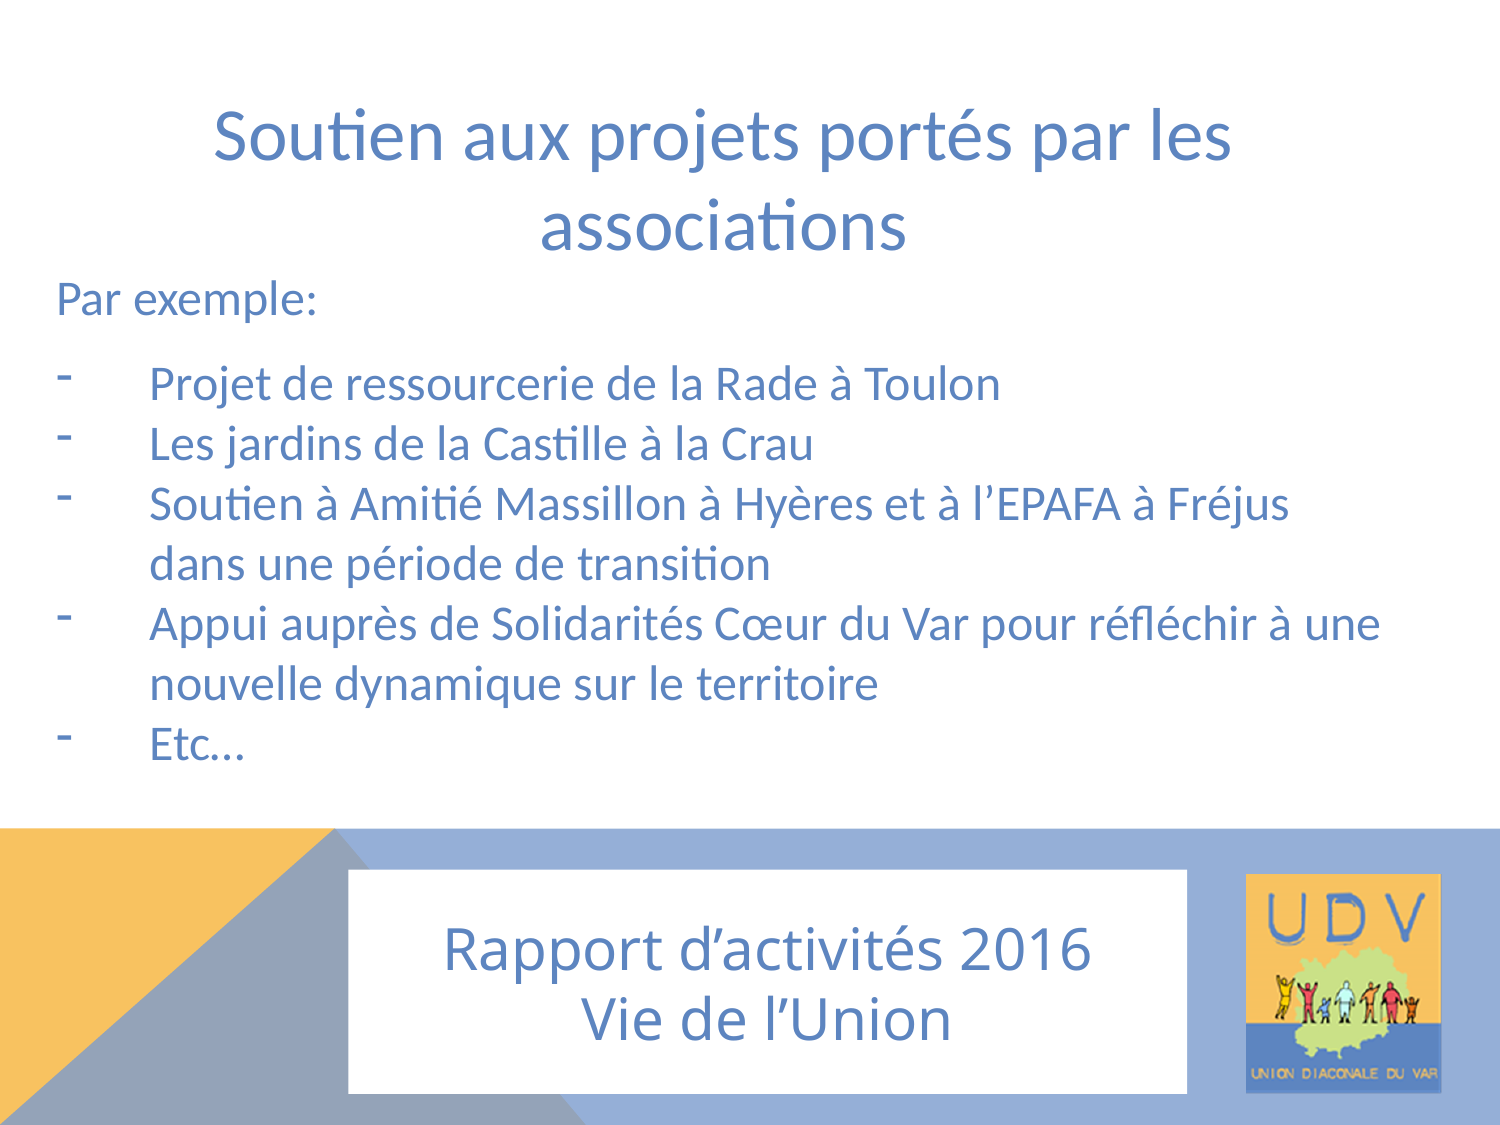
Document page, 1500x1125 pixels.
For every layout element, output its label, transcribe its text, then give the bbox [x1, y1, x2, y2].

text_box Soutien aux projets portés par les associations Par exemple: Projet de ressourcerie de la Rade à Toulon Les jardins de la Castille à la Crau Soutien à Amitié Massillon à Hyères et à l’EPAFA à Fréjus dans une période de transition Appui auprès de Solidarités Cœur du Var pour réfléchir à une nouvelle dynamique sur le territoire Etc… [41, 78, 1406, 1018]
title Rapport d’activités 2016 Vie de l’Union [348, 869, 1188, 1094]
picture [1245, 873, 1442, 1095]
